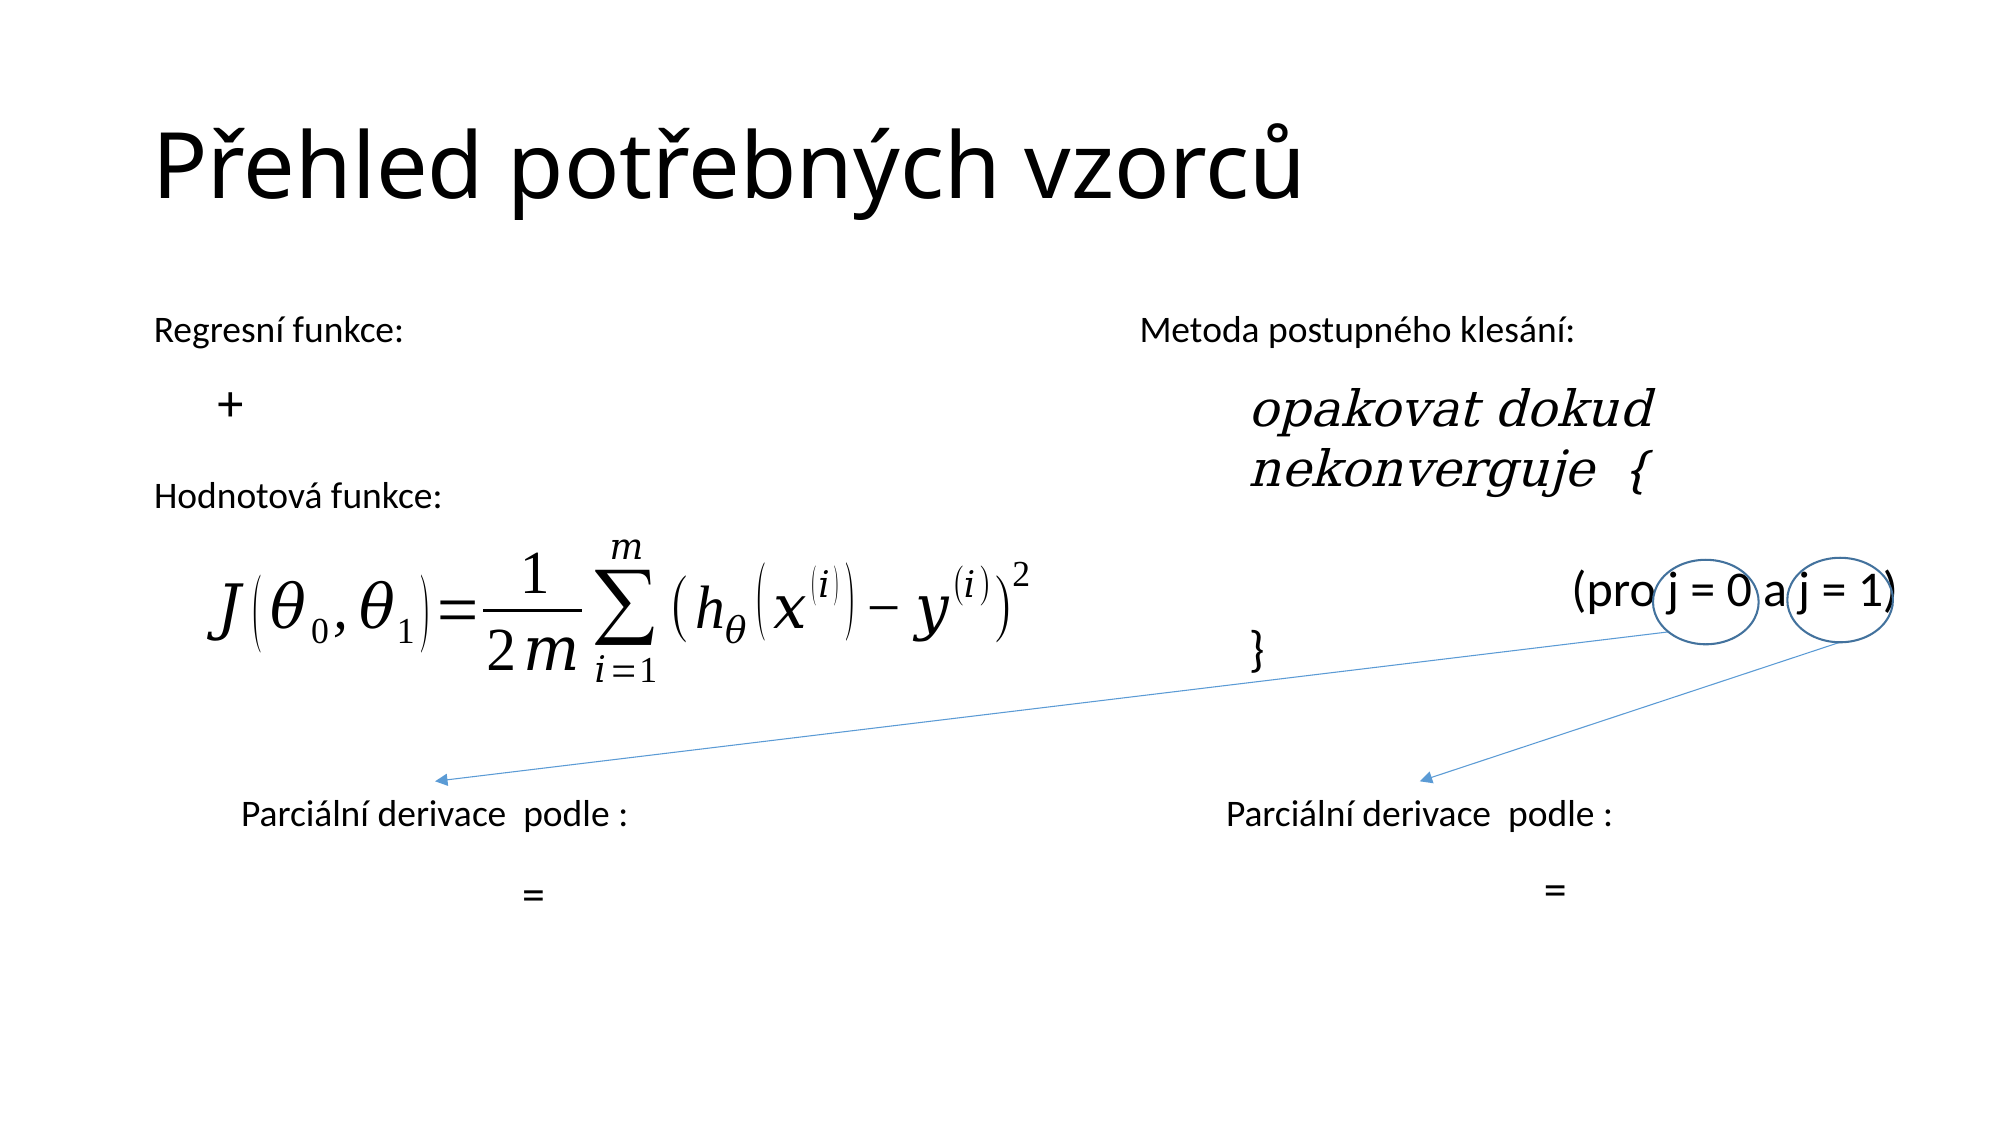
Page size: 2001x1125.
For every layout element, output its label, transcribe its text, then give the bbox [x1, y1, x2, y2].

text_box [1651, 558, 1760, 642]
title Přehled potřebných vzorců [137, 59, 1863, 278]
text_box [1786, 556, 1894, 644]
text_box Hodnotová funkce: [139, 464, 458, 524]
text_box Regresní funkce: [138, 297, 420, 358]
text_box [1419, 642, 1841, 782]
text_box Metoda postupného klesání: [1124, 297, 1591, 358]
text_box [435, 631, 1669, 782]
